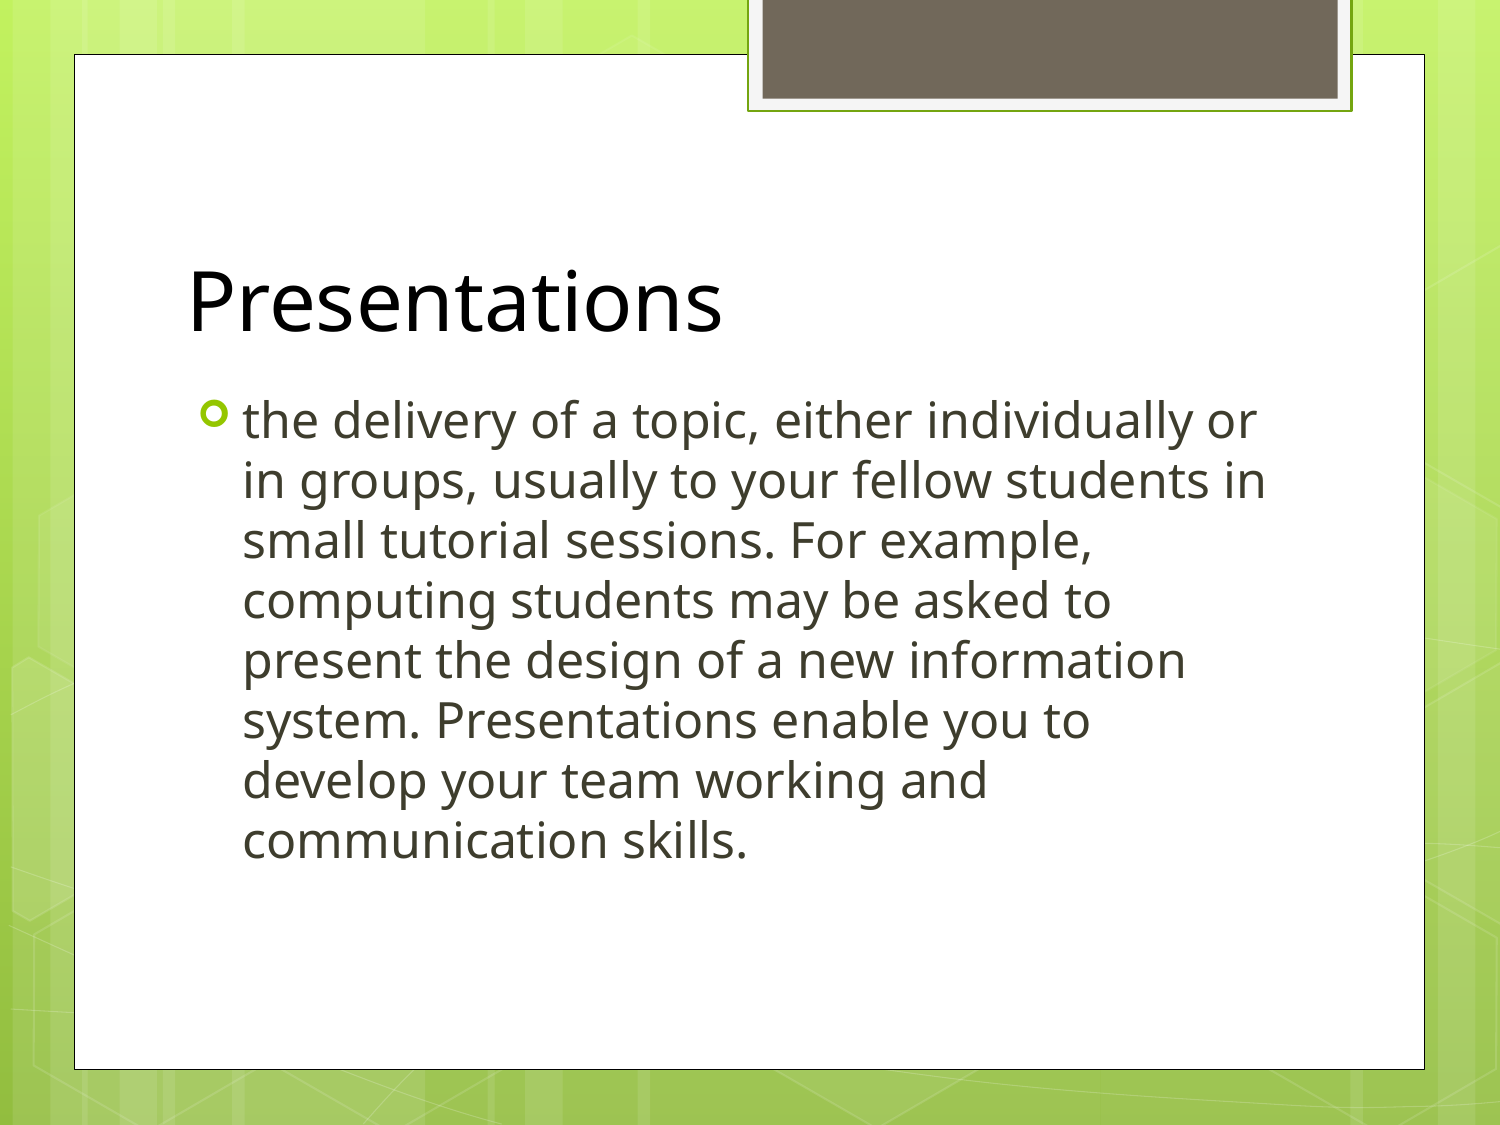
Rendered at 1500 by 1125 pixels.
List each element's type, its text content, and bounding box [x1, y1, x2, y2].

list the delivery of a topic, either individually or in groups, usually to your fellow students in small tutorial sessions. For example, computing students may be asked to present the design of a new information system. Presentations enable you to develop your team working and communication skills. [171, 381, 1283, 957]
title Presentations [171, 168, 1324, 357]
